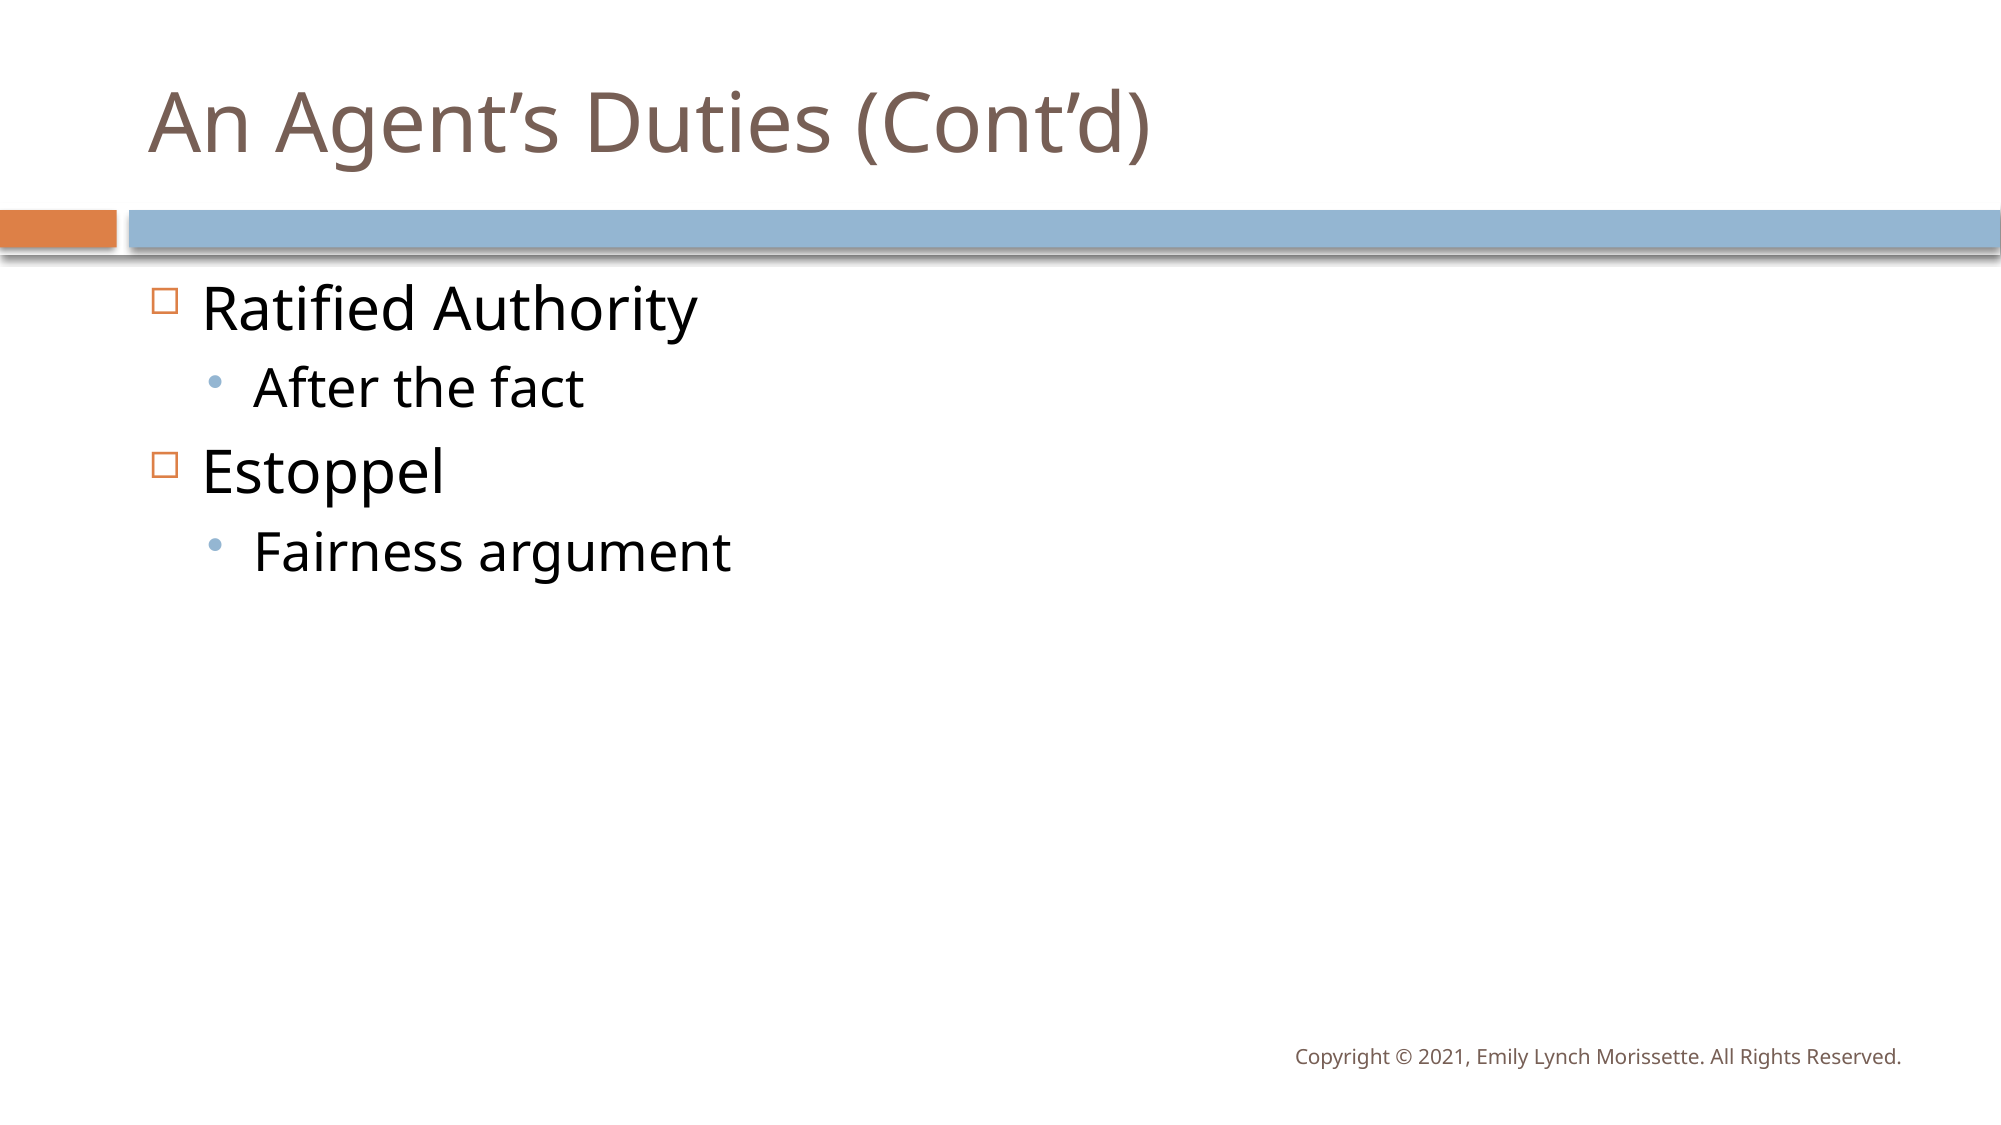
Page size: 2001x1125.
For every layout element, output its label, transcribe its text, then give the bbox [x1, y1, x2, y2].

footer Copyright © 2021, Emily Lynch Morissette. All Rights Reserved. [133, 1024, 1917, 1088]
title An Agent’s Duties (Cont’d) [133, 37, 1918, 200]
list Ratified Authority After the fact Estoppel Fairness argument [133, 262, 1918, 1000]
